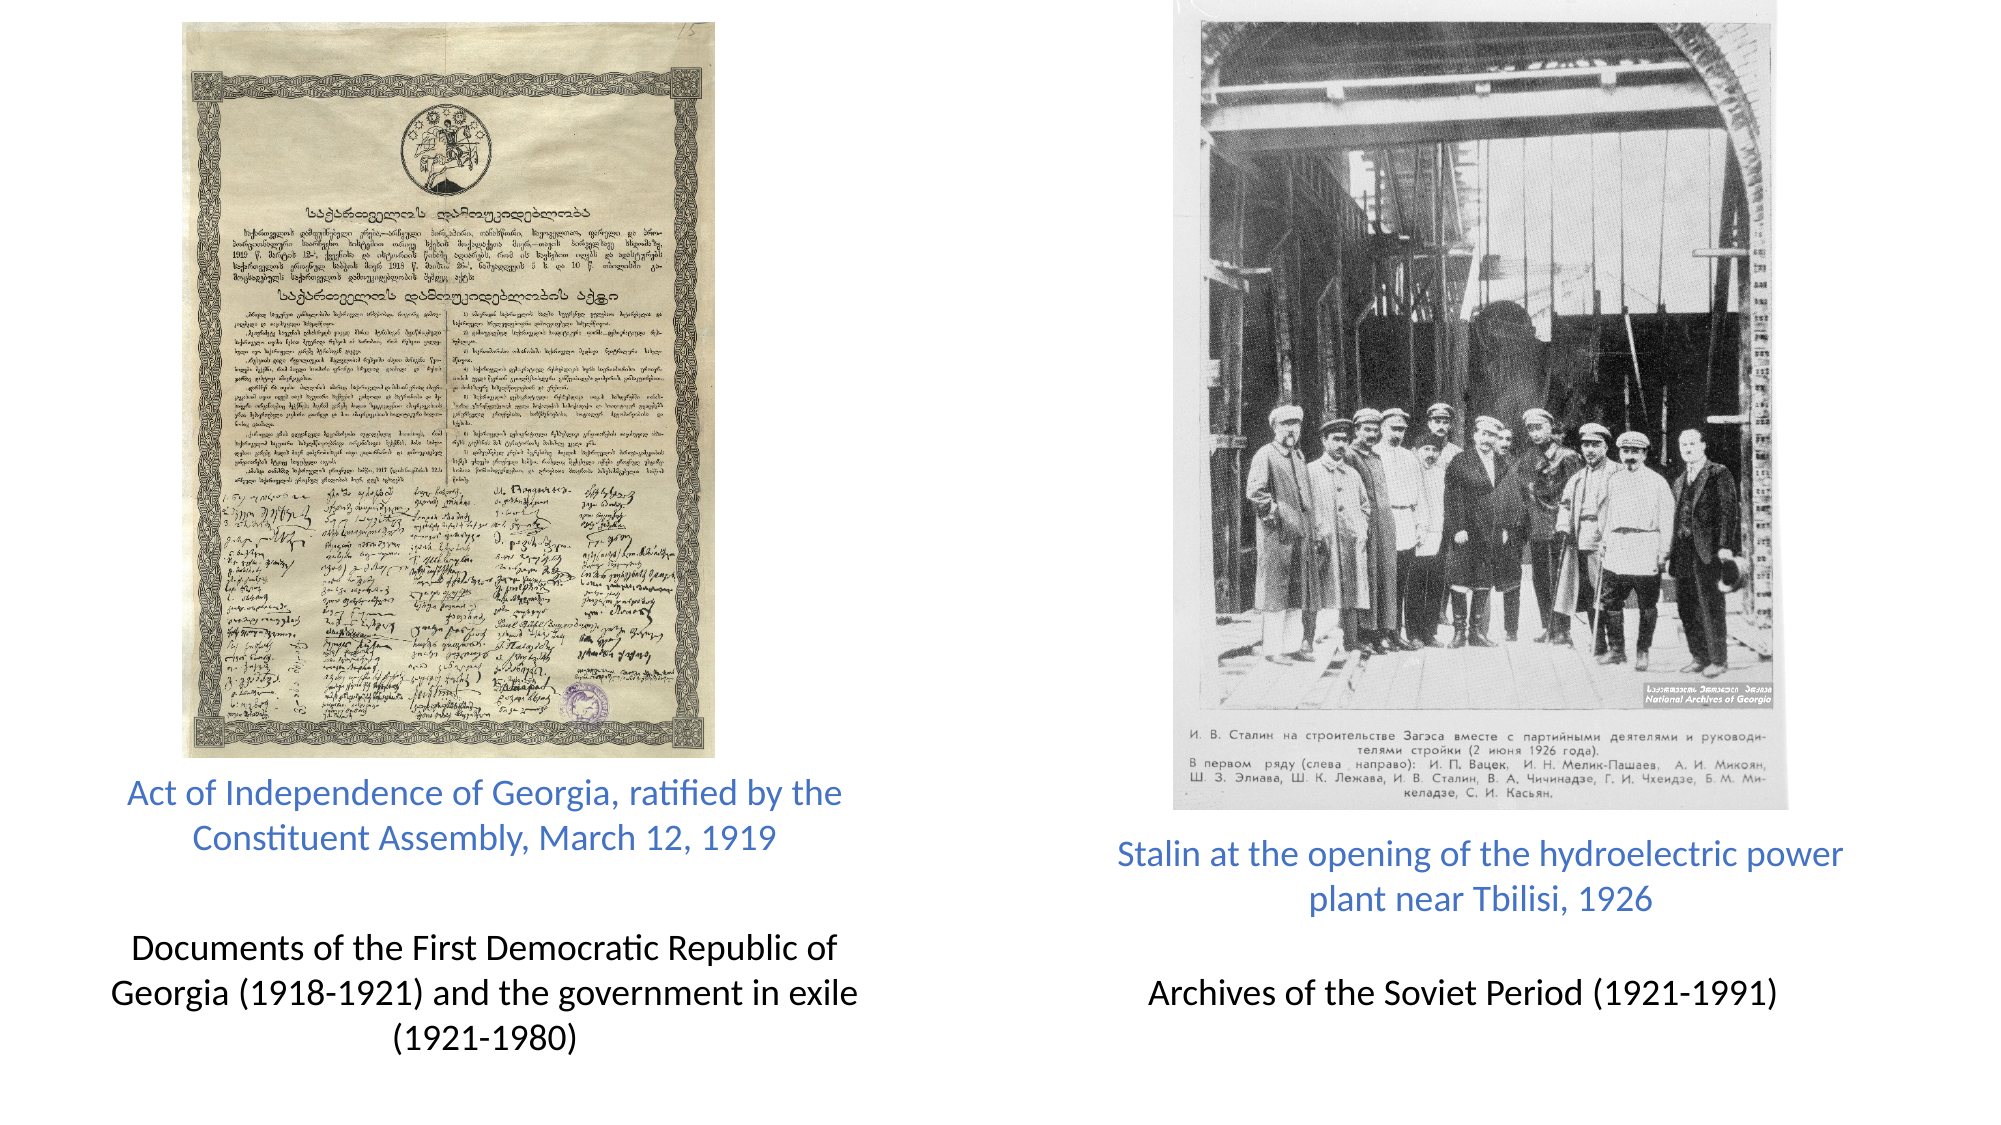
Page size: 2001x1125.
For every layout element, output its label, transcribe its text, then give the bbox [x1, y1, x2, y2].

text_box Archives of the Soviet Period (1921-1991) [1133, 960, 1829, 1021]
text_box Act of Independence of Georgia, ratified by the Constituent Assembly, March 12, 1919 [77, 760, 893, 866]
text_box Documents of the First Democratic Republic of Georgia (1918-1921) and the government in exile (1921-1980) [77, 915, 893, 1066]
text_box Stalin at the opening of the hydroelectric power plant near Tbilisi, 1926 [1073, 821, 1889, 927]
picture [1173, 0, 1789, 810]
picture [182, 22, 715, 758]
